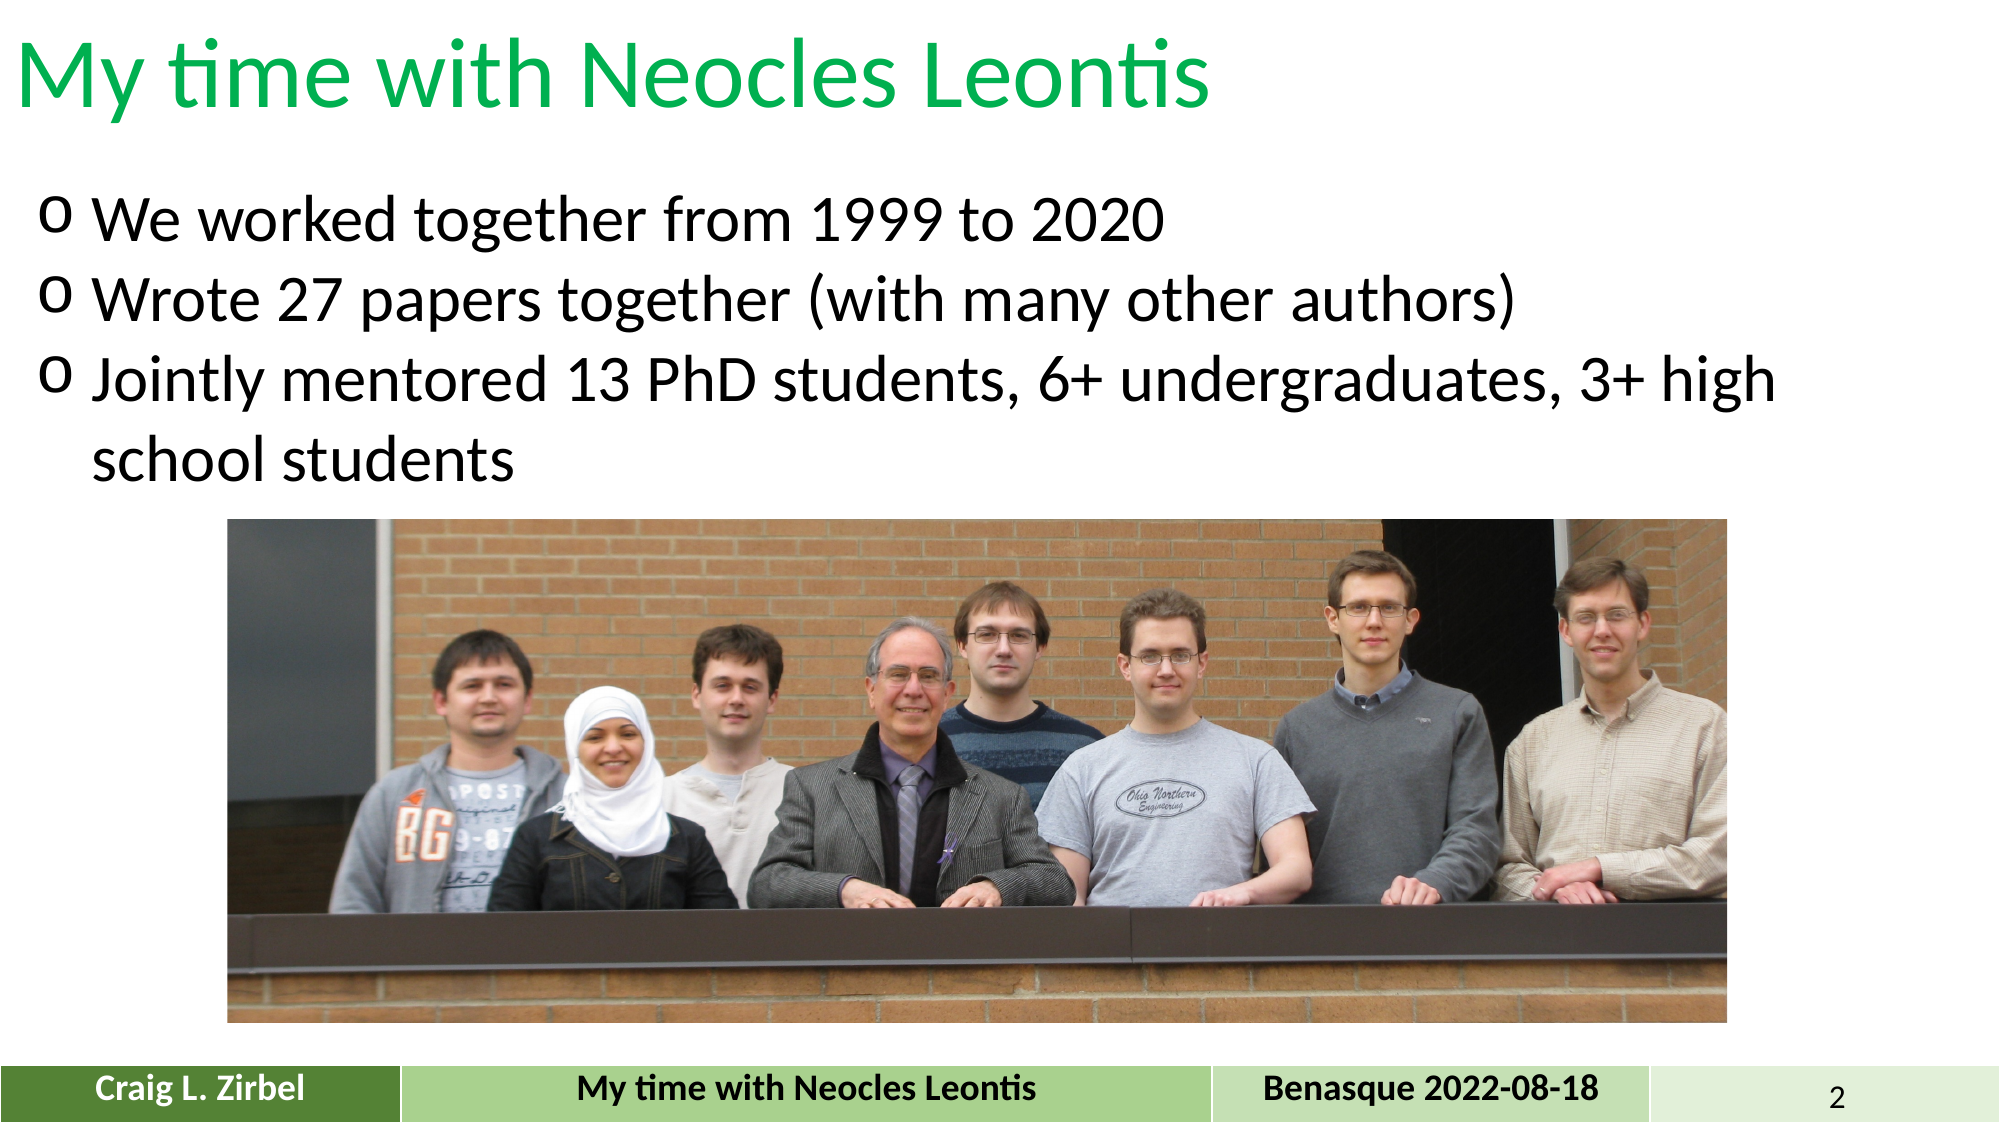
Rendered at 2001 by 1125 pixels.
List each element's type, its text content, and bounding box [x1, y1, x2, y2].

table_header Craig L. Zirbel [1, 1066, 400, 1122]
text_box My time with Neocles Leontis [0, 0, 2000, 135]
text_box We worked together from 1999 to 2020 Wrote 27 papers together (with many other authors) Jointly mentored 13 PhD students, 6+ undergraduates, 3+ high school students [20, 167, 1977, 662]
picture [227, 519, 1728, 1023]
table_header [1861, 1066, 1999, 1122]
table_header My time with Neocles Leontis [402, 1066, 1211, 1122]
table_header Benasque 2022-08-18 [1213, 1066, 1410, 1122]
slide_number 2 [1410, 1065, 1861, 1125]
